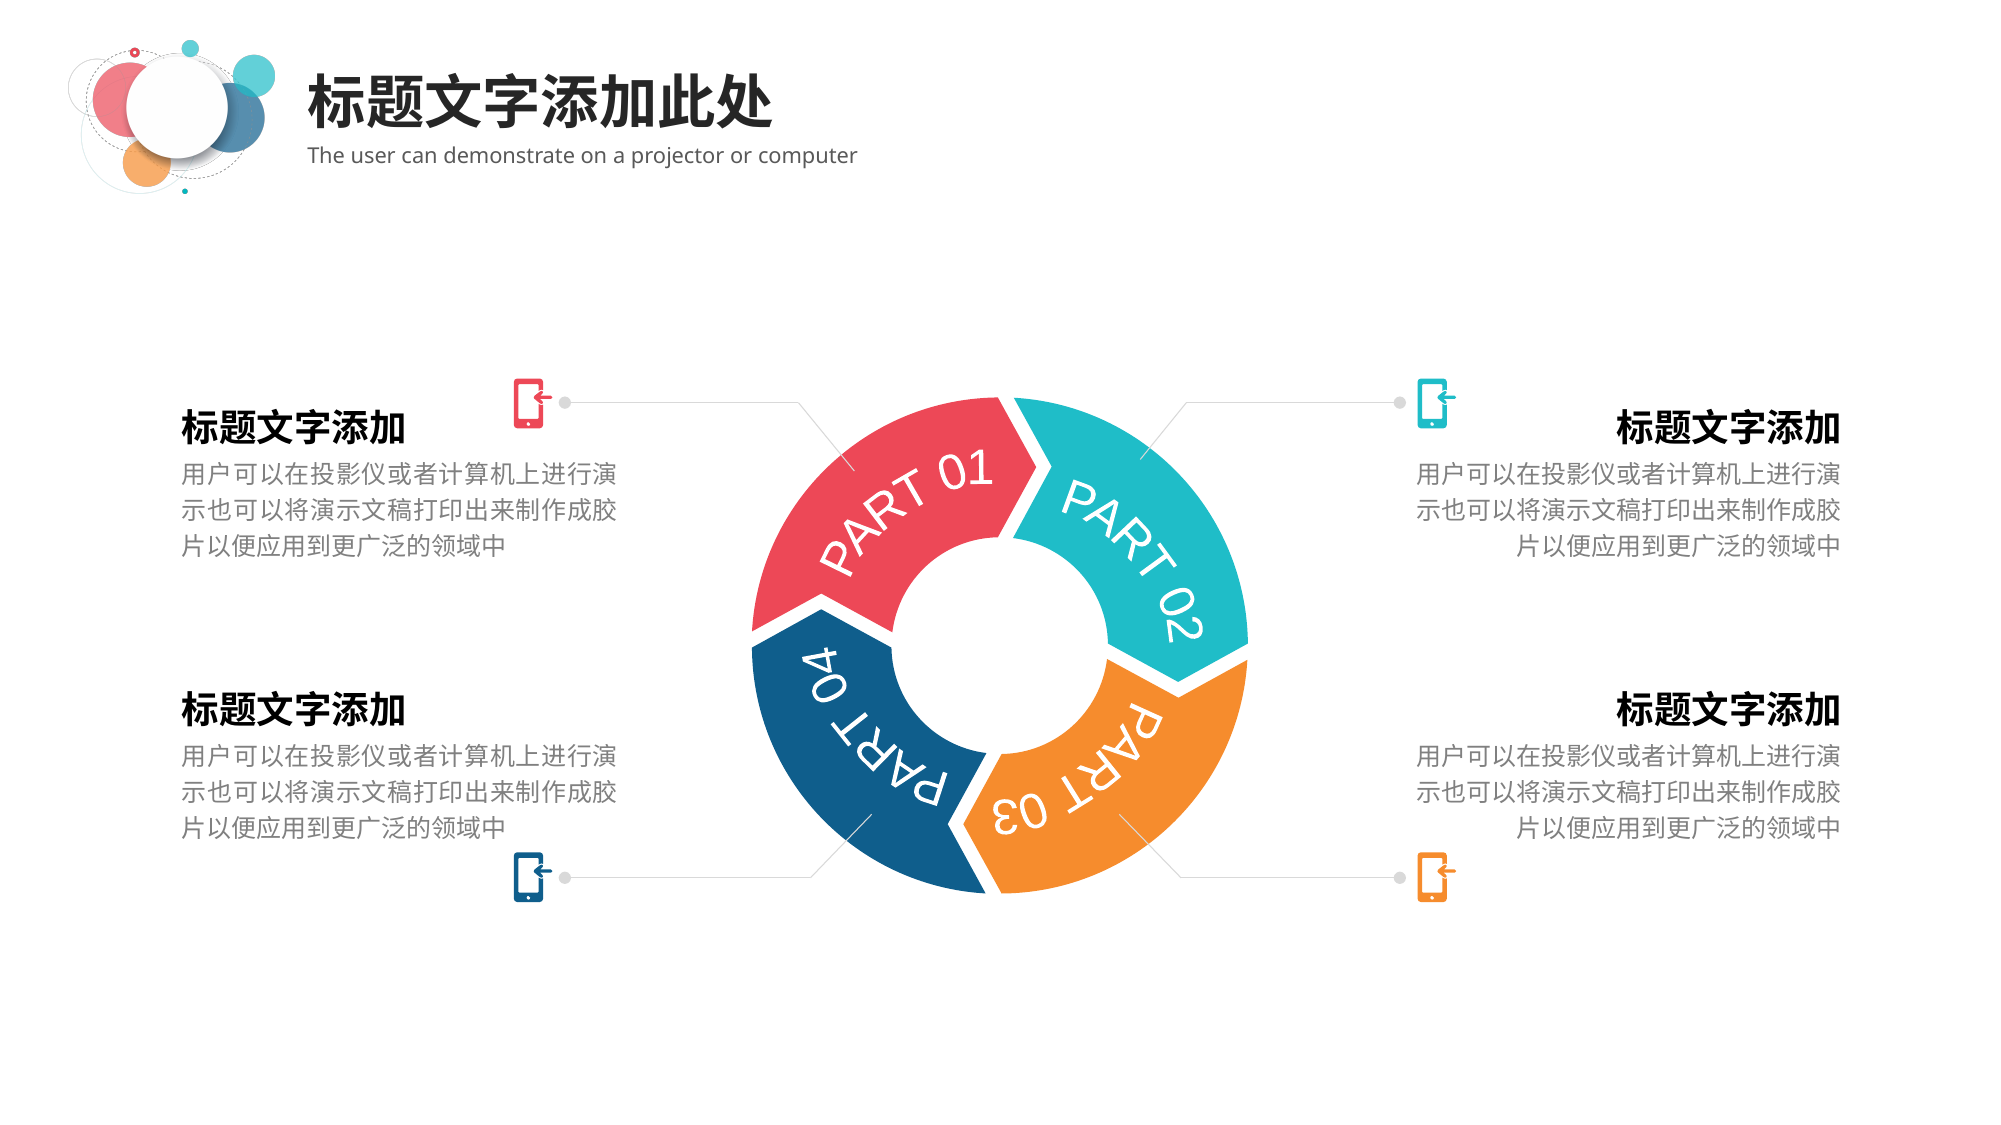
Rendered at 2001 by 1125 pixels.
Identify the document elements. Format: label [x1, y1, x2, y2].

text_box [292, 58, 911, 176]
text_box [167, 387, 634, 570]
text_box [1417, 378, 1447, 387]
text_box [1400, 669, 1857, 852]
text_box [167, 669, 564, 852]
text_box [513, 378, 544, 387]
text_box [1390, 387, 1857, 570]
picture [68, 40, 275, 194]
text_box [513, 852, 553, 903]
text_box [1417, 852, 1457, 903]
text_box [564, 397, 1400, 894]
